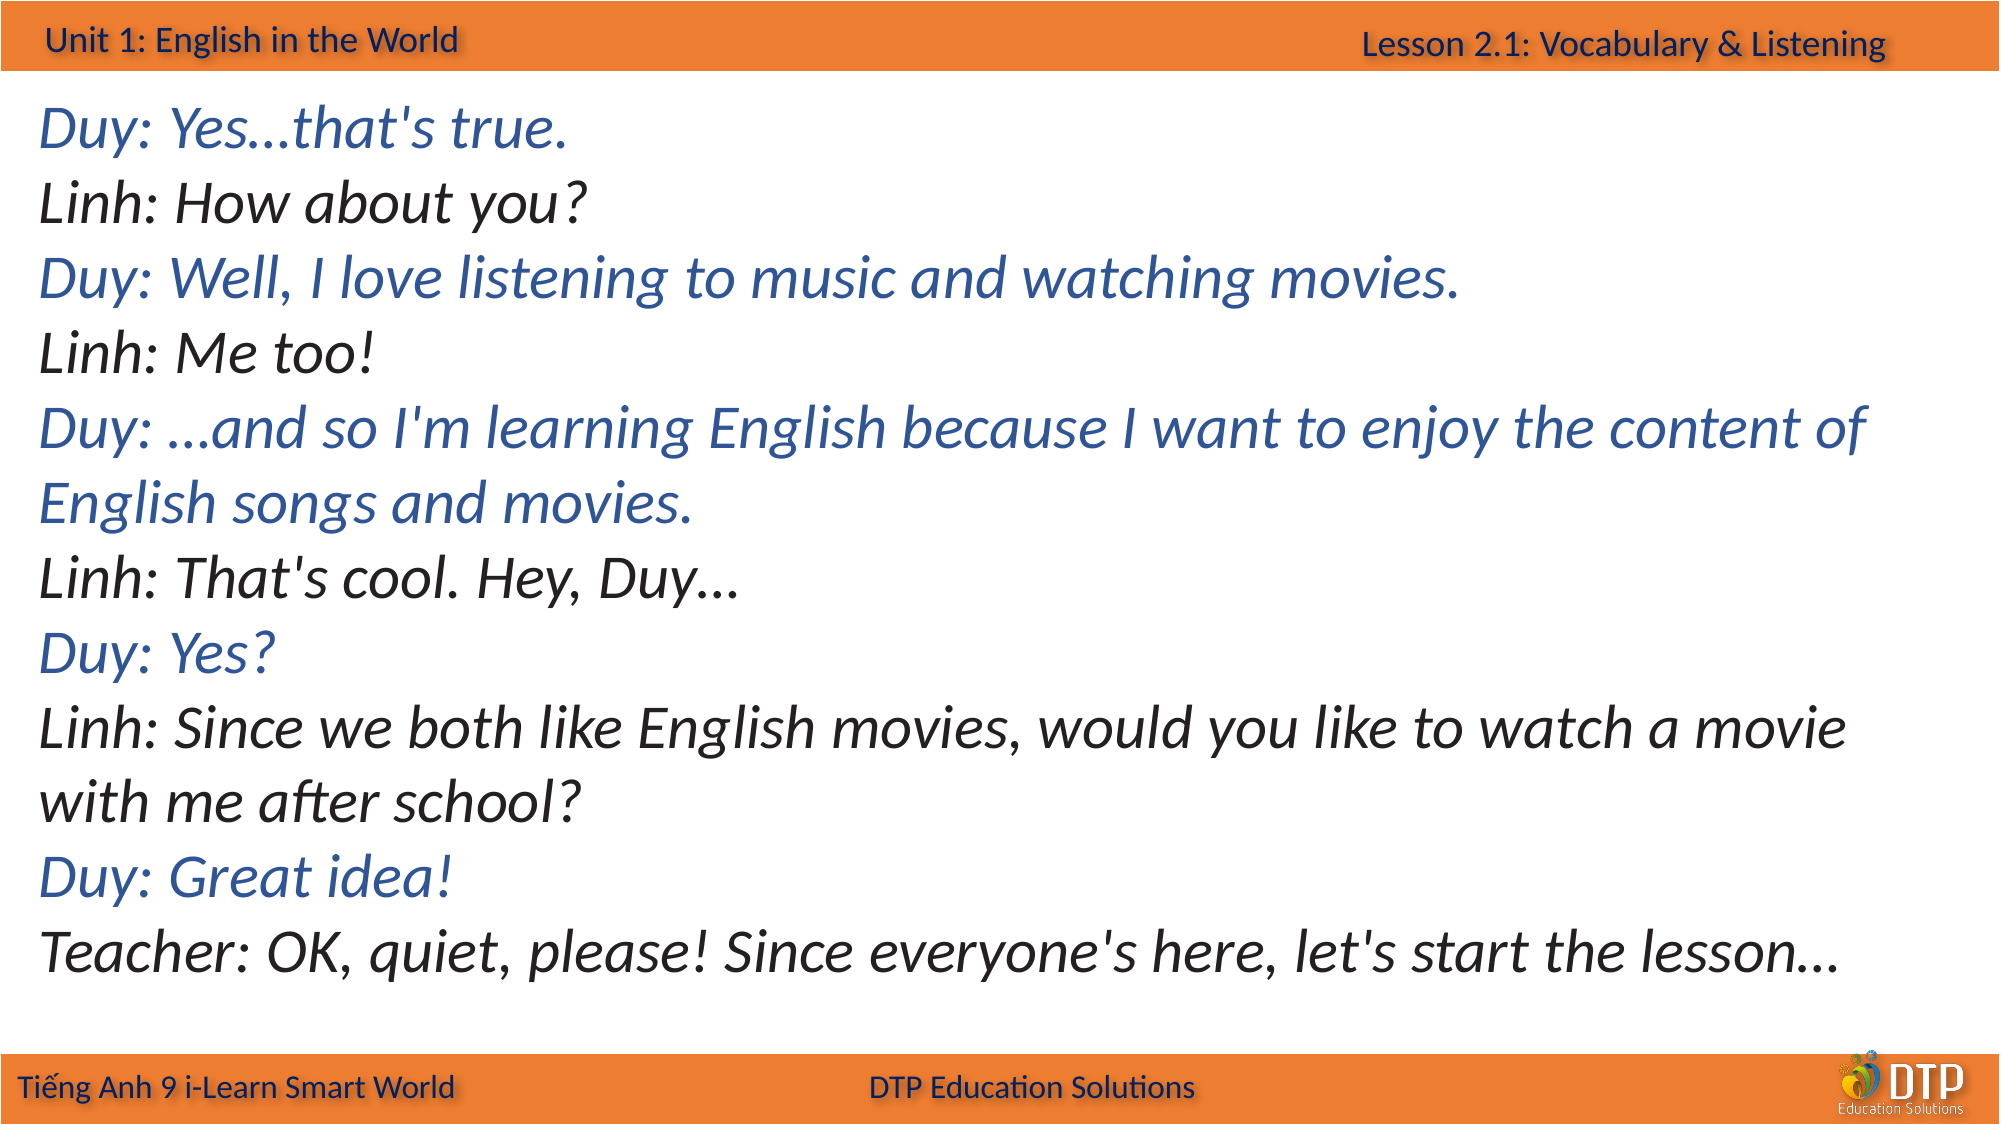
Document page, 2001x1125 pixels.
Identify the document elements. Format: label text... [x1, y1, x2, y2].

text_box Duy: Yes…that's true. Linh: How about you? Duy: Well, I love listening to music and watching movies. Linh: Me too! Duy: …and so I'm learning English because I want to enjoy the content of English songs and movies. Linh: That's cool. Hey, Duy… Duy: Yes? Linh: Since we both like English movies, would you like to watch a movie with me after school? Duy: Great idea! Teacher: OK, quiet, please! Since everyone's here, let's start the lesson… [24, 78, 1976, 993]
picture [1839, 1050, 1963, 1114]
